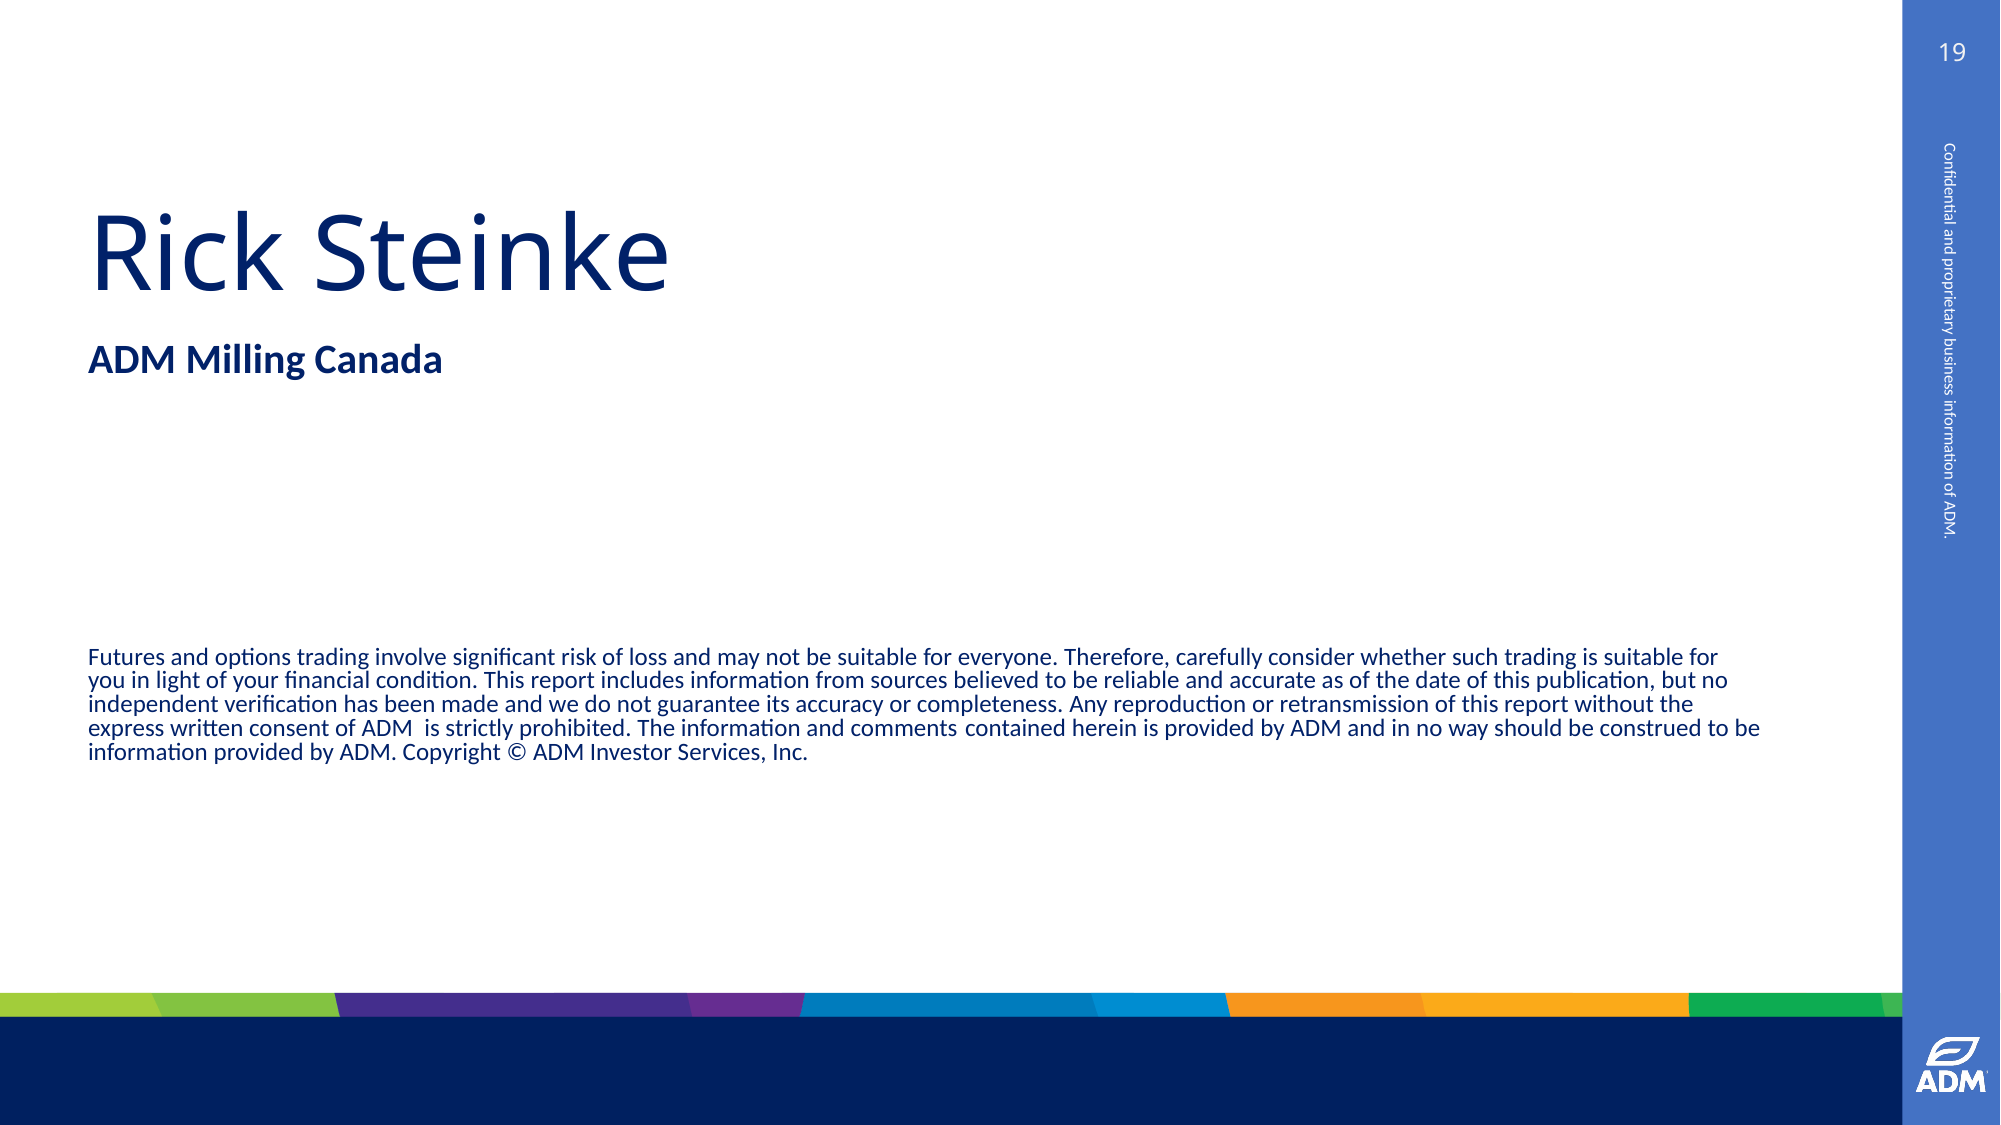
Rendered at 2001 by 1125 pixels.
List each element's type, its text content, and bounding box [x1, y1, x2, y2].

title Rick Steinke [73, 195, 1787, 321]
list ADM Milling Canada Futures and options trading involve significant risk of loss and may not be suitable for everyone. Therefore, carefully consider whether such trading is suitable for you in light of your financial condition. This report includes information from sources believed to be reliable and accurate as of the date of this publication, but no independent verification has been made and we do not guarantee its accuracy or completeness. Any reproduction or retransmission of this report without the express written consent of ADM is strictly prohibited. The information and comments contained herein is provided by ADM and in no way should be construed to be information provided by ADM. Copyright © ADM Investor Services, Inc. [73, 334, 1779, 879]
picture [0, 979, 1902, 1016]
